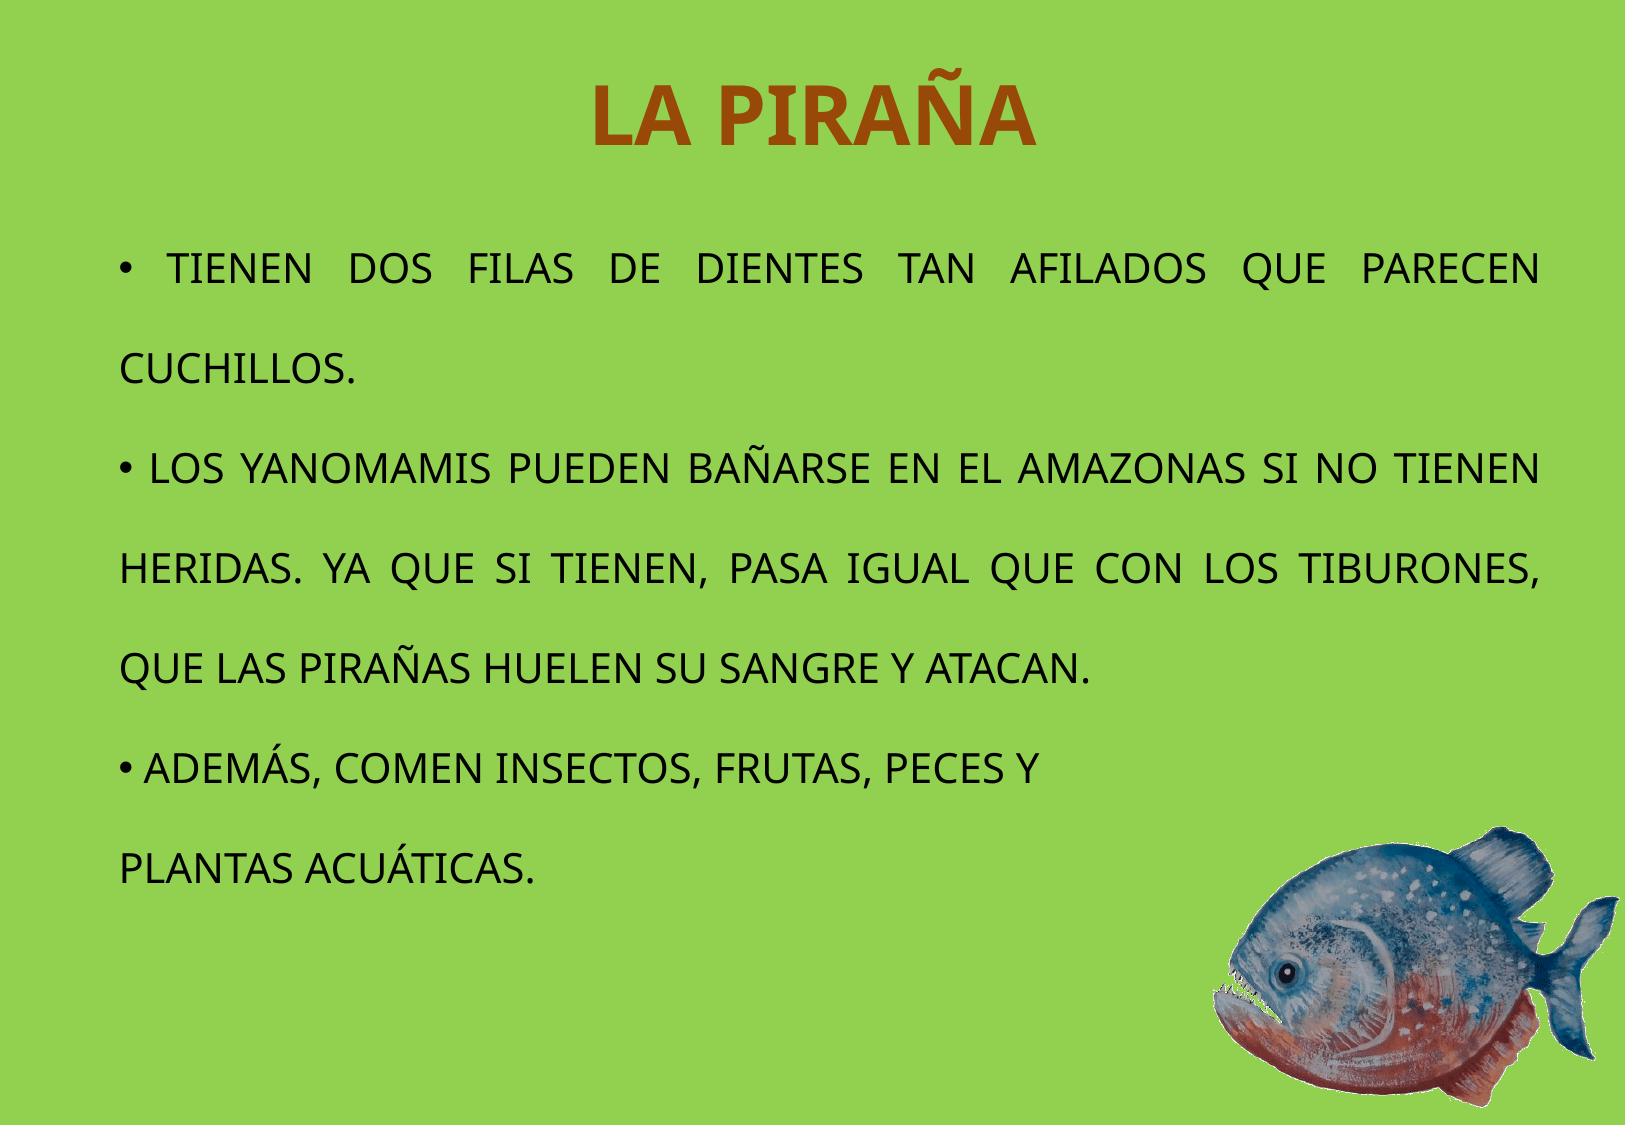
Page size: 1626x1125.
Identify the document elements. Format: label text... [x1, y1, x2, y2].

picture [1187, 812, 1625, 1125]
text_box LA PIRAÑA [0, 54, 1625, 170]
text_box TIENEN DOS FILAS DE DIENTES TAN AFILADOS QUE PARECEN CUCHILLOS. LOS YANOMAMIS PUEDEN BAÑARSE EN EL AMAZONAS SI NO TIENEN HERIDAS. YA QUE SI TIENEN, PASA IGUAL QUE CON LOS TIBURONES, QUE LAS PIRAÑAS HUELEN SU SANGRE Y ATACAN. ADEMÁS, COMEN INSECTOS, FRUTAS, PECES Y PLANTAS ACUÁTICAS. [103, 184, 1557, 900]
